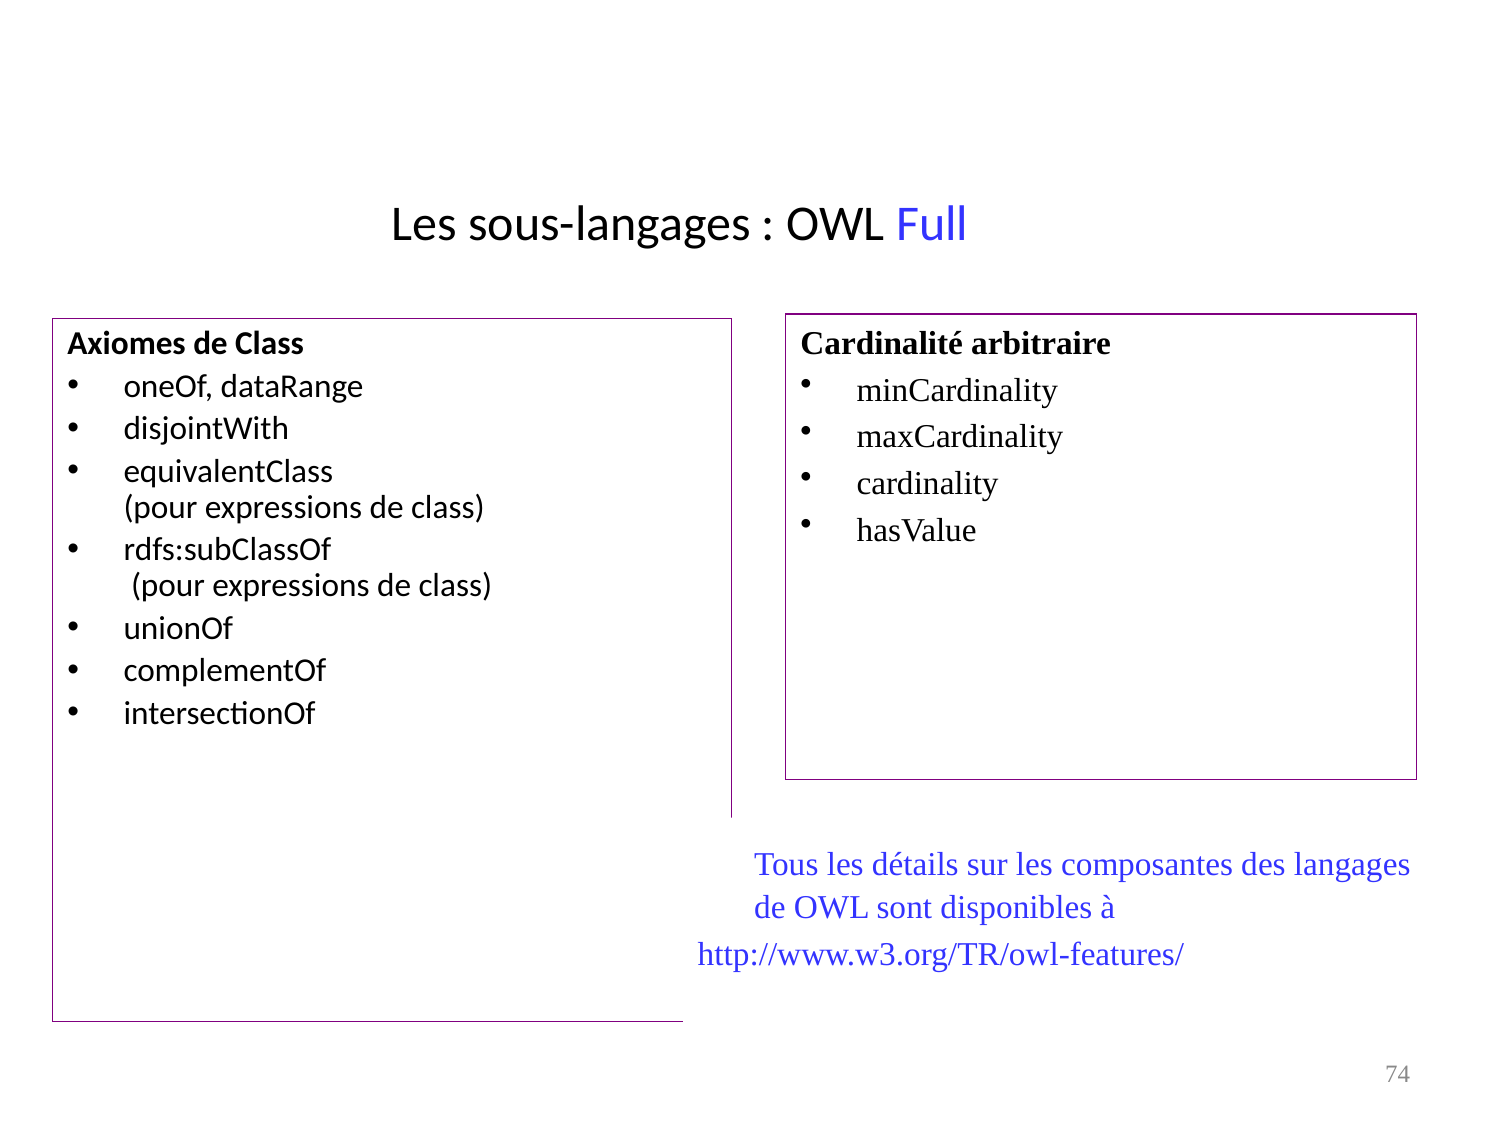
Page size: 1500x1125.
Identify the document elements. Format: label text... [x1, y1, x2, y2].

text_box Tous les détails sur les composantes des langages de OWL sont disponibles à http://www.w3.org/TR/owl-features/ [683, 817, 1446, 1050]
text_box Cardinalité arbitraire minCardinality maxCardinality cardinality hasValue [785, 314, 1417, 780]
slide_number 74 [1074, 1050, 1425, 1103]
list Axiomes de Class oneOf, dataRange disjointWith equivalentClass (pour expressions de class) rdfs:subClassOf (pour expressions de class) unionOf complementOf intersectionOf [52, 318, 732, 1022]
title Les sous-langages : OWL Full [156, 120, 1204, 259]
